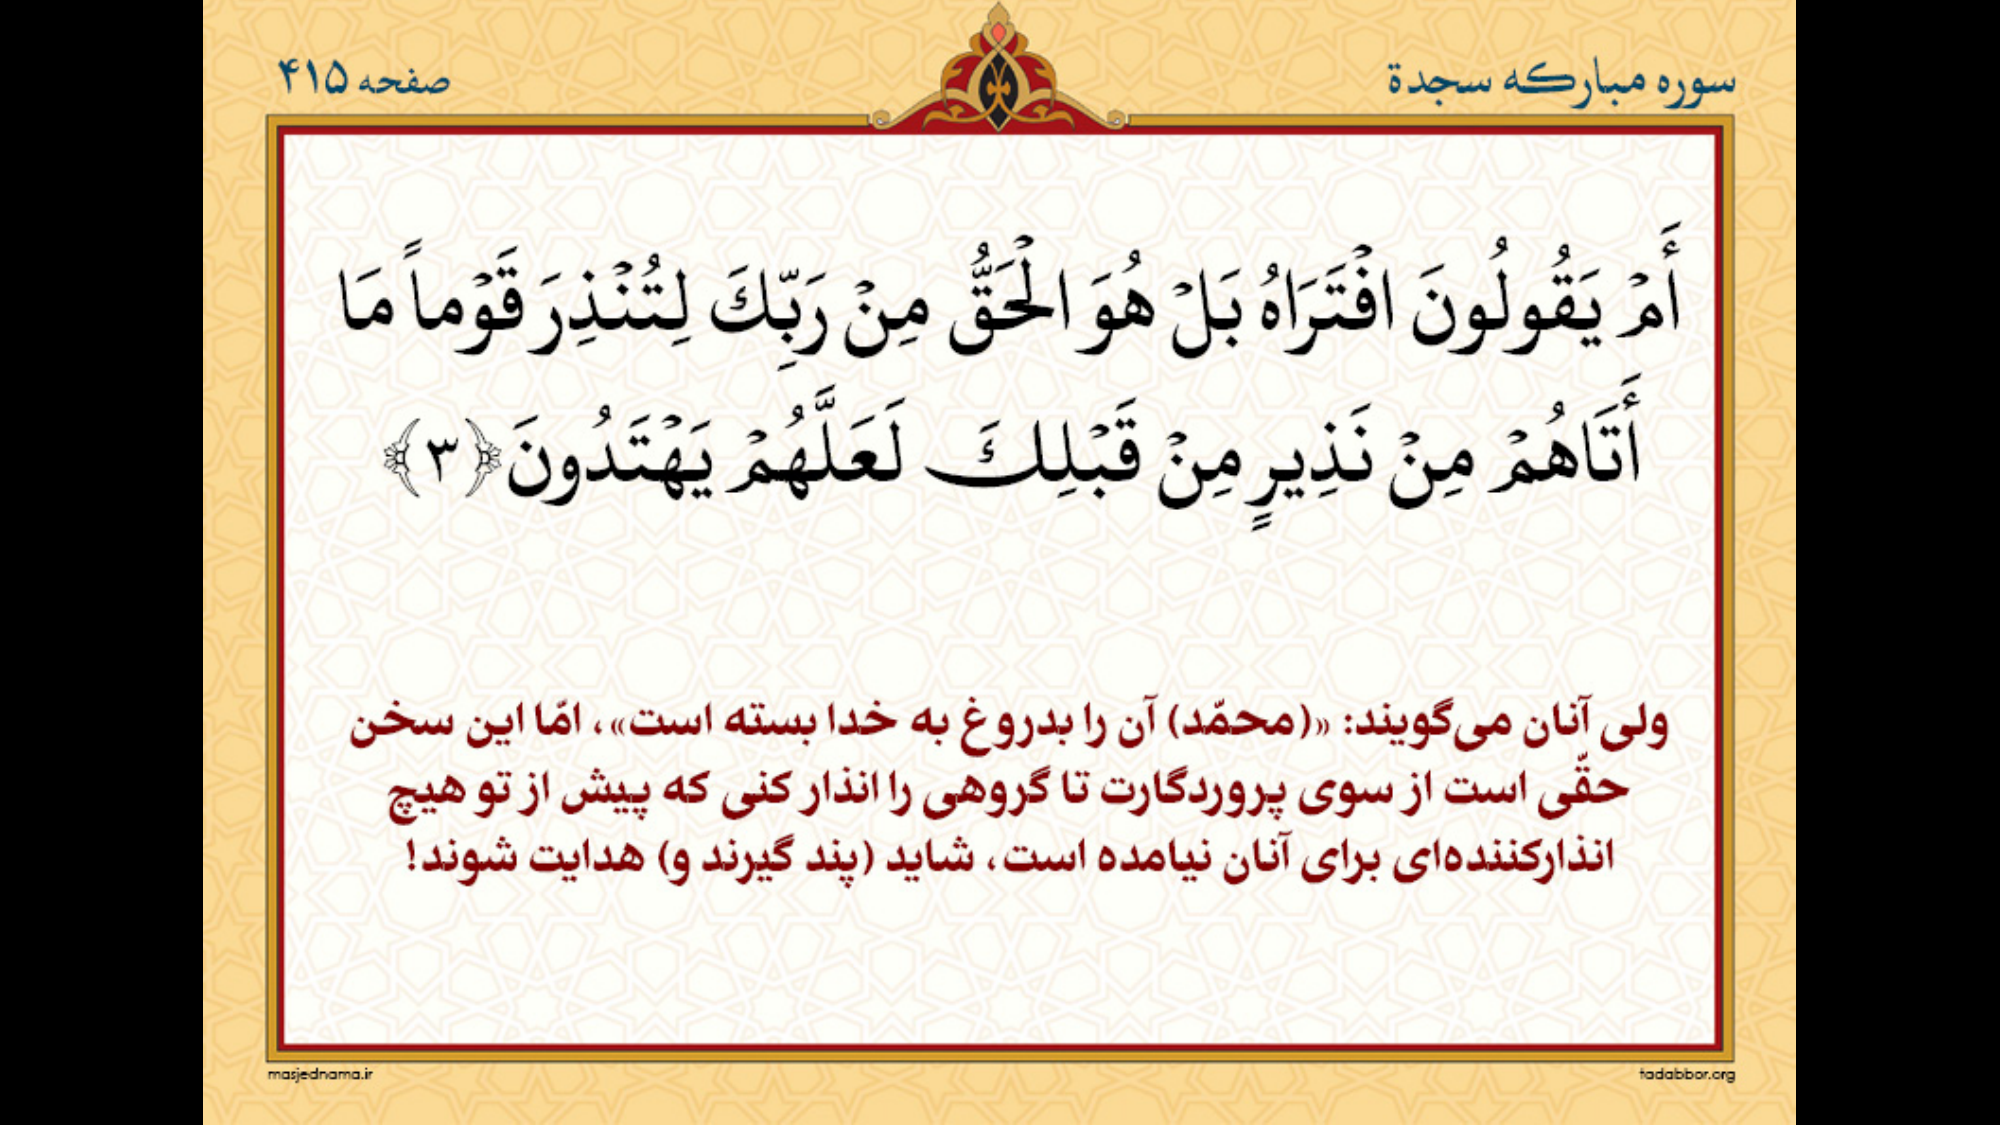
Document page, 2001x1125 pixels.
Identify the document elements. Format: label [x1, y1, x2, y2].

picture [203, 0, 1796, 1125]
